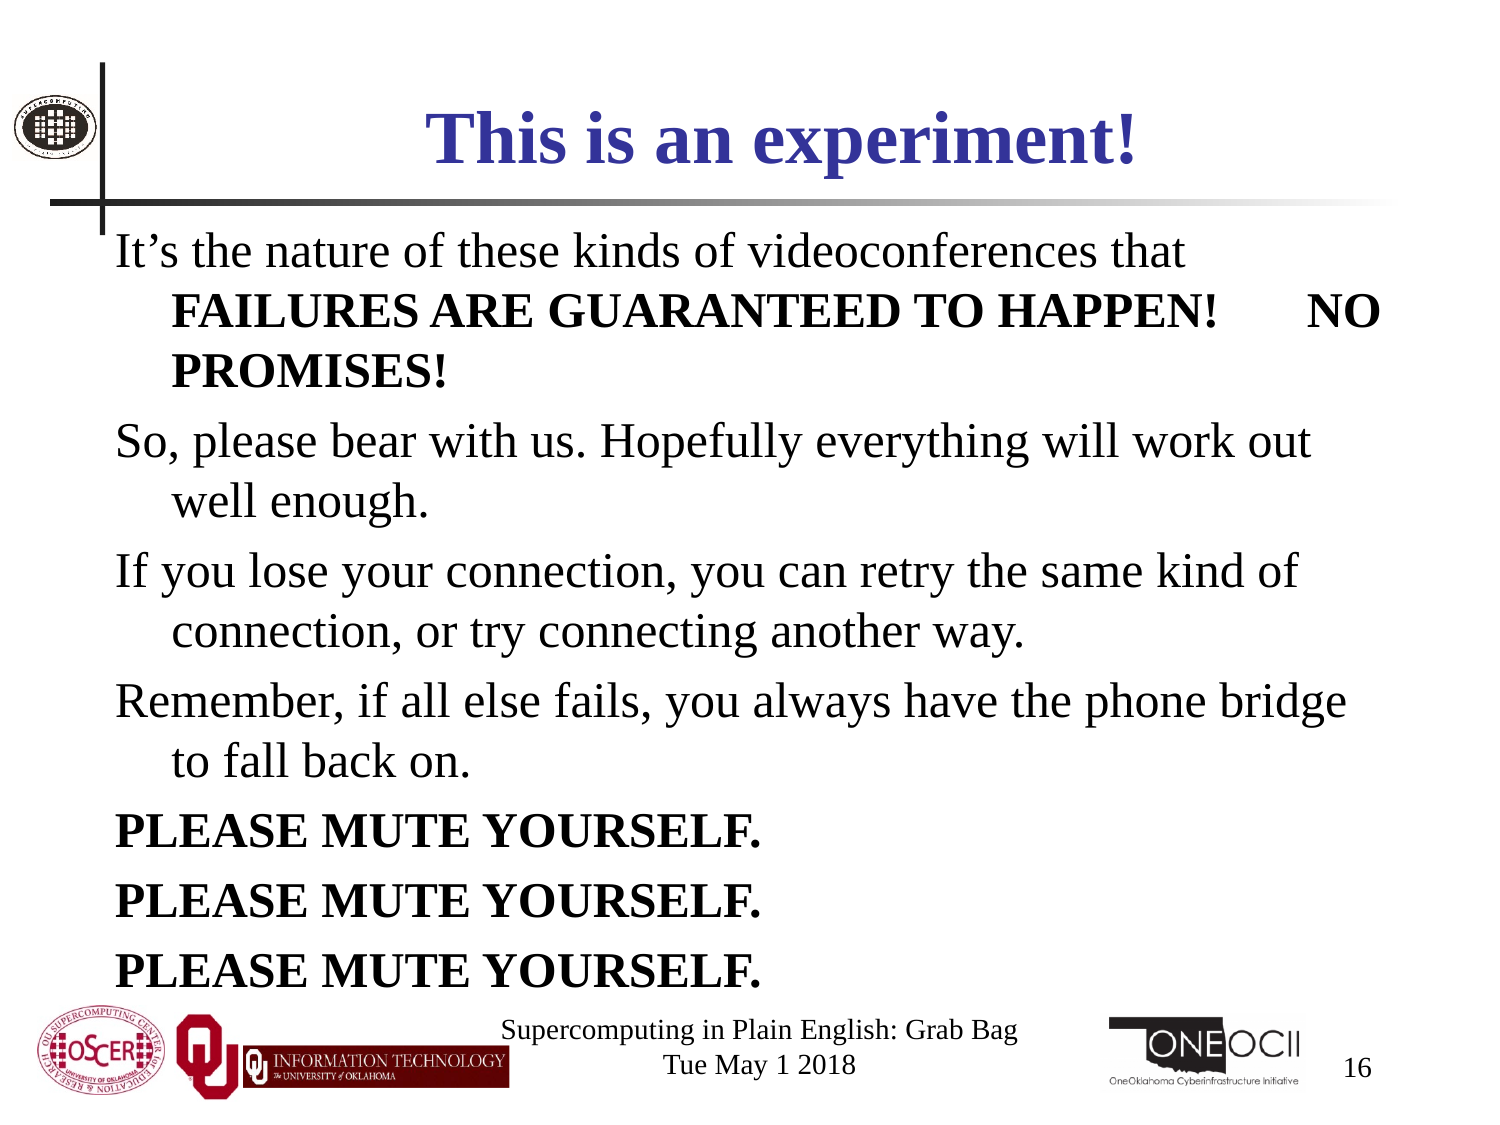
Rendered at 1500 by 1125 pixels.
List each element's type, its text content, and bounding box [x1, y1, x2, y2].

footer Supercomputing in Plain English: Grab Bag Tue May 1 2018 [431, 1012, 1088, 1088]
list It’s the nature of these kinds of videoconferences that FAILURES ARE GUARANTEED TO HAPPEN! NO PROMISES! So, please bear with us. Hopefully everything will work out well enough. If you lose your connection, you can retry the same kind of connection, or try connecting another way. Remember, if all else fails, you always have the phone bridge to fall back on. PLEASE MUTE YOURSELF. PLEASE MUTE YOURSELF. PLEASE MUTE YOURSELF. [99, 209, 1401, 973]
title This is an experiment! [124, 74, 1442, 187]
picture [1100, 1013, 1306, 1093]
picture [37, 1005, 165, 1095]
picture [174, 1012, 513, 1102]
slide_number 16 [1174, 1015, 1388, 1091]
picture [12, 94, 98, 161]
